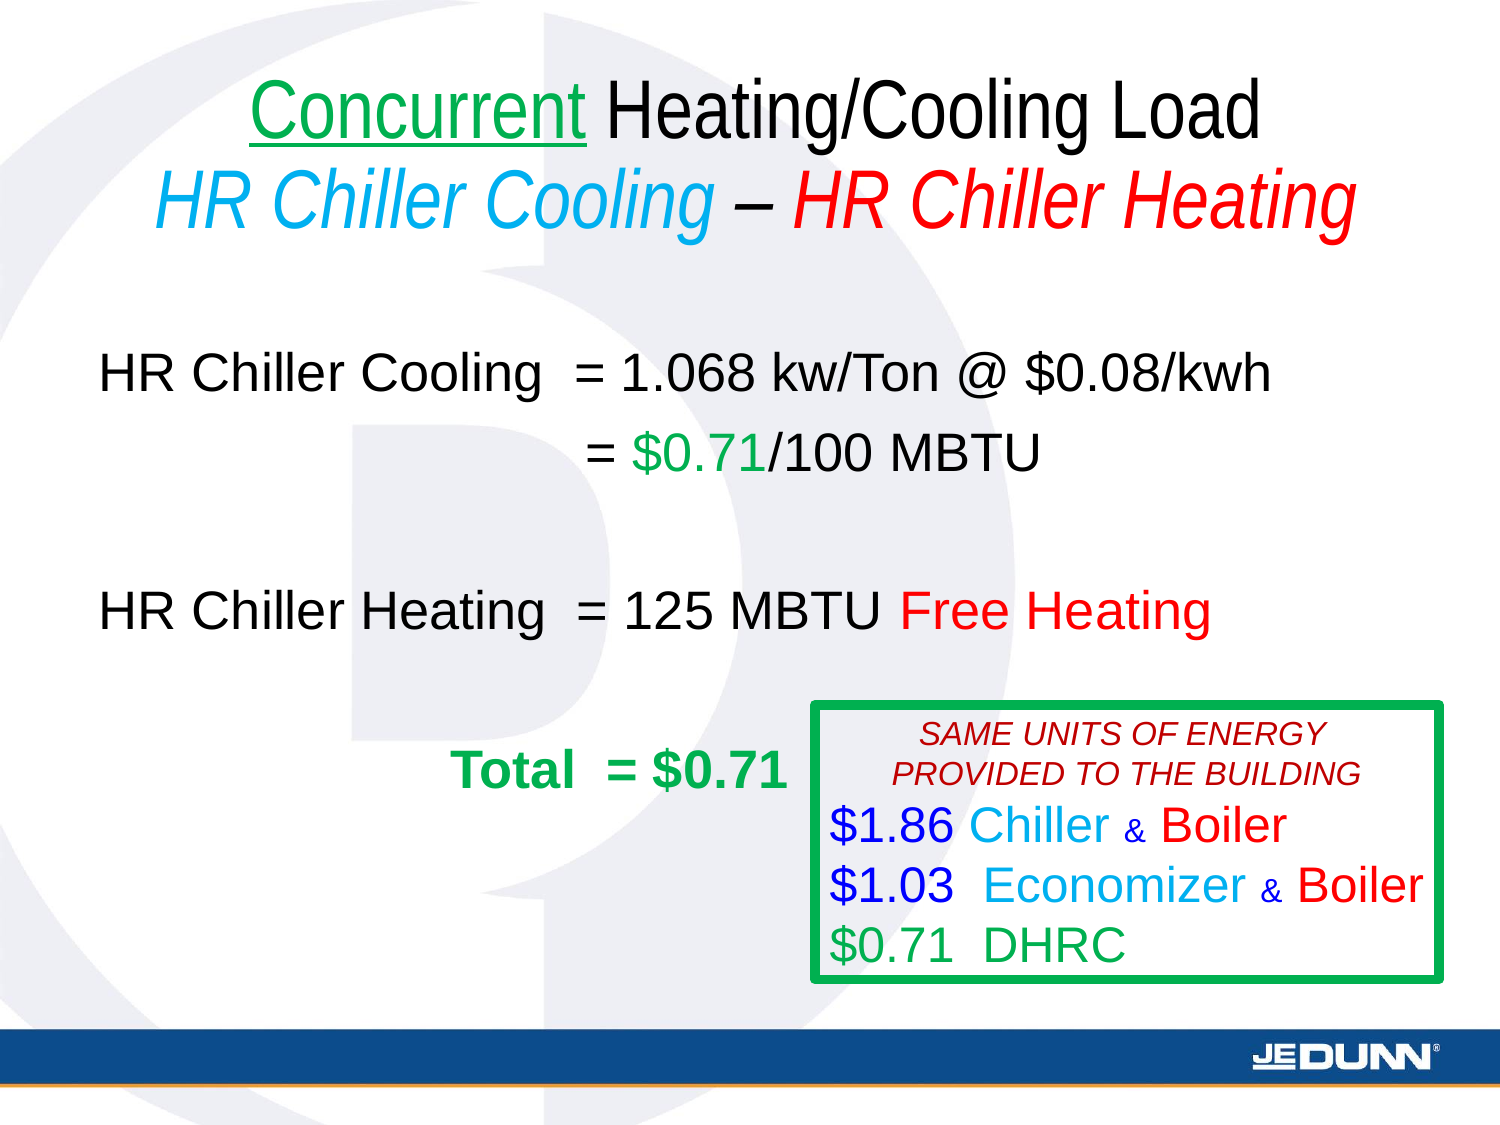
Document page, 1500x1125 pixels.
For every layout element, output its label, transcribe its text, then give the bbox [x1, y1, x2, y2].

list HR Chiller Cooling = 1.068 kw/Ton @ $0.08/kwh = $0.71/100 MBTU HR Chiller Heating = 125 MBTU Free Heating Total = $0.71 [83, 337, 1421, 825]
text_box SAME UNITS OF ENERGY PROVIDED TO THE BUILDING $1.86 Chiller & Boiler $1.03 Economizer & Boiler $0.71 DHRC [814, 704, 1440, 980]
title Concurrent Heating/Cooling Load HR Chiller Cooling – HR Chiller Heating [87, 24, 1425, 288]
picture [0, 0, 1500, 1125]
